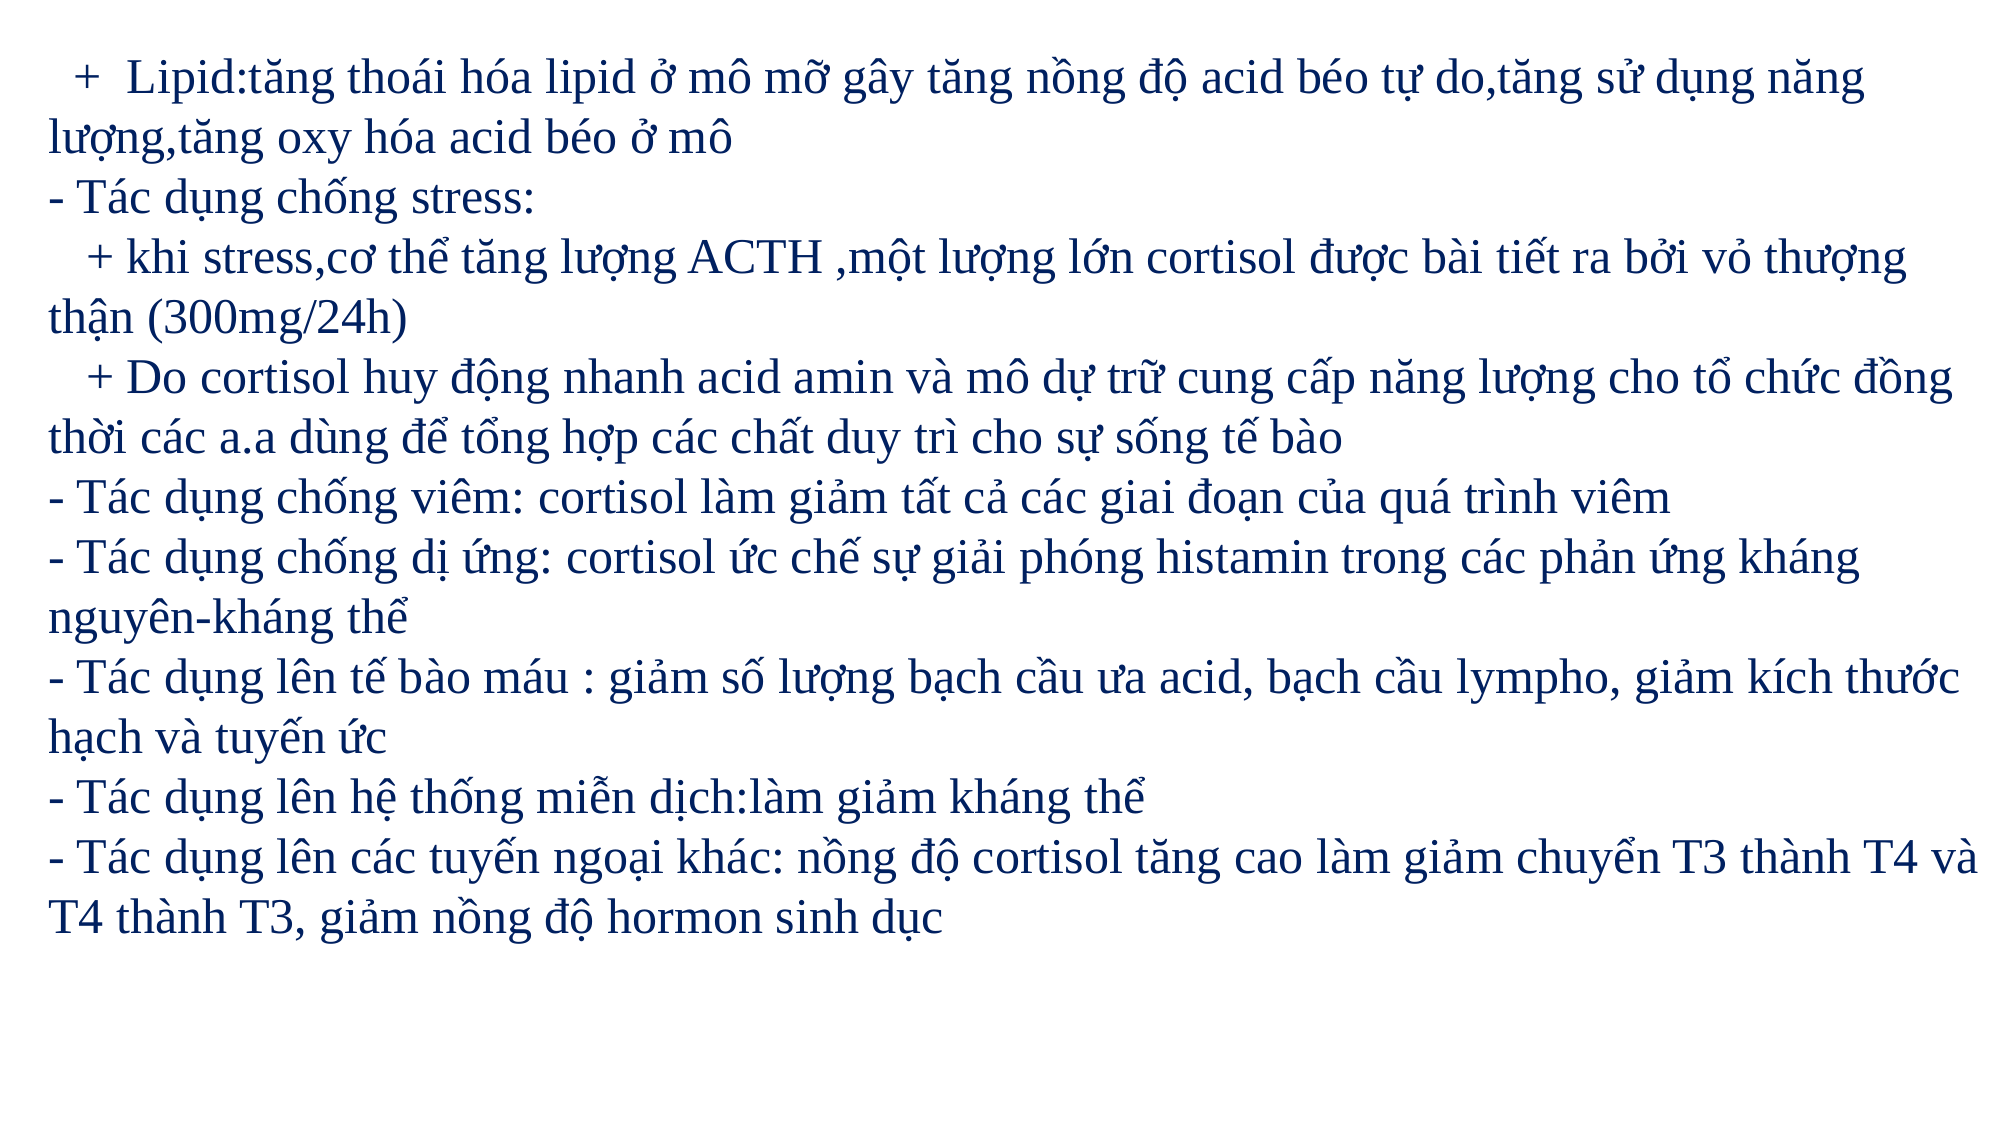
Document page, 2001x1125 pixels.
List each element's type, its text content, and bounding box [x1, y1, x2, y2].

text_box + Lipid:tăng thoái hóa lipid ở mô mỡ gây tăng nồng độ acid béo tự do,tăng sử dụng năng lượng,tăng oxy hóa acid béo ở mô - Tác dụng chống stress: + khi stress,cơ thể tăng lượng ACTH ,một lượng lớn cortisol được bài tiết ra bởi vỏ thượng thận (300mg/24h) + Do cortisol huy động nhanh acid amin và mô dự trữ cung cấp năng lượng cho tổ chức đồng thời các a.a dùng để tổng hợp các chất duy trì cho sự sống tế bào - Tác dụng chống viêm: cortisol làm giảm tất cả các giai đoạn của quá trình viêm - Tác dụng chống dị ứng: cortisol ức chế sự giải phóng histamin trong các phản ứng kháng nguyên-kháng thể - Tác dụng lên tế bào máu : giảm số lượng bạch cầu ưa acid, bạch cầu lympho, giảm kích thước hạch và tuyến ức - Tác dụng lên hệ thống miễn dịch:làm giảm kháng thể - Tác dụng lên các tuyến ngoại khác: nồng độ cortisol tăng cao làm giảm chuyển T3 thành T4 và T4 thành T3, giảm nồng độ hormon sinh dục [33, 36, 2000, 1016]
